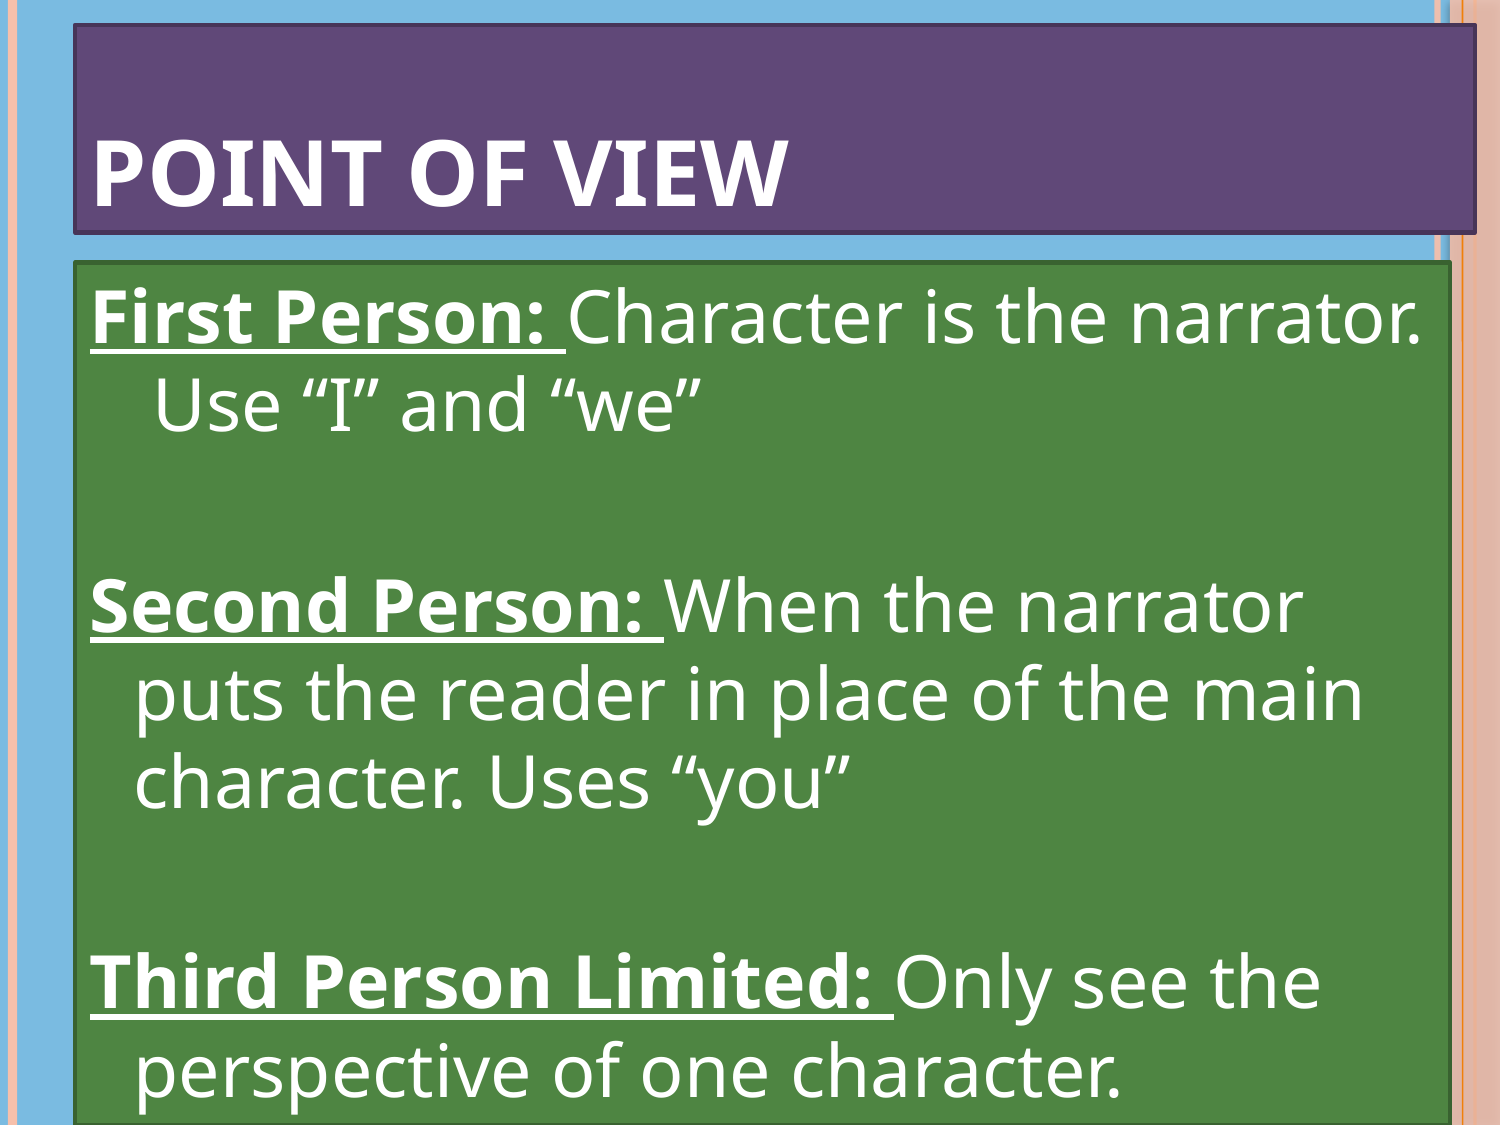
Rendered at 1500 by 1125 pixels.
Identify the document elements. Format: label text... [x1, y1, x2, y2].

title Point of View [73, 23, 1477, 235]
list First Person: Character is the narrator. Use “I” and “we” Second Person: When the narrator puts the reader in place of the main character. Uses “you” Third Person Limited: Only see the perspective of one character. [73, 260, 1452, 1125]
